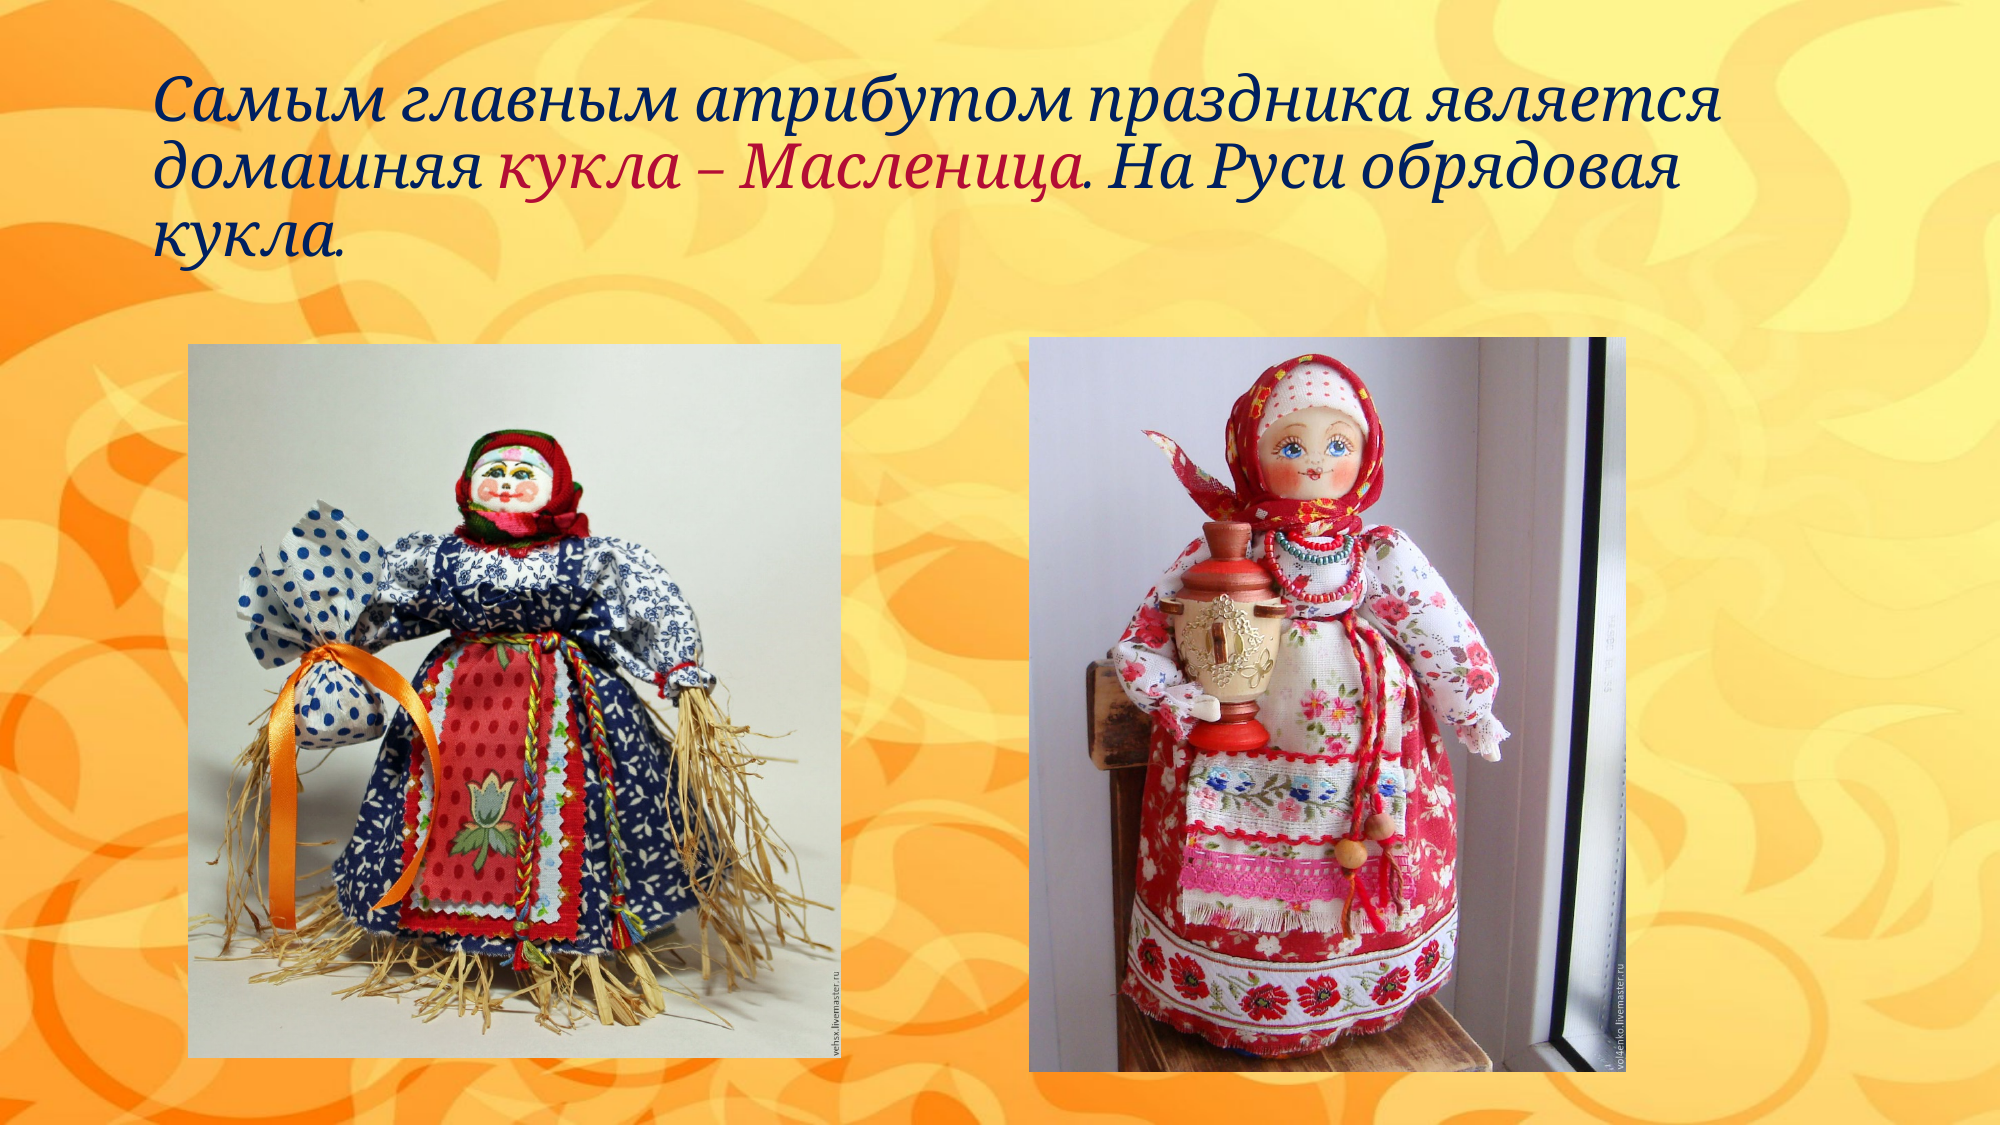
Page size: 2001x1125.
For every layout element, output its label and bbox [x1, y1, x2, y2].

picture [0, 0, 2000, 1125]
list [188, 344, 841, 1059]
